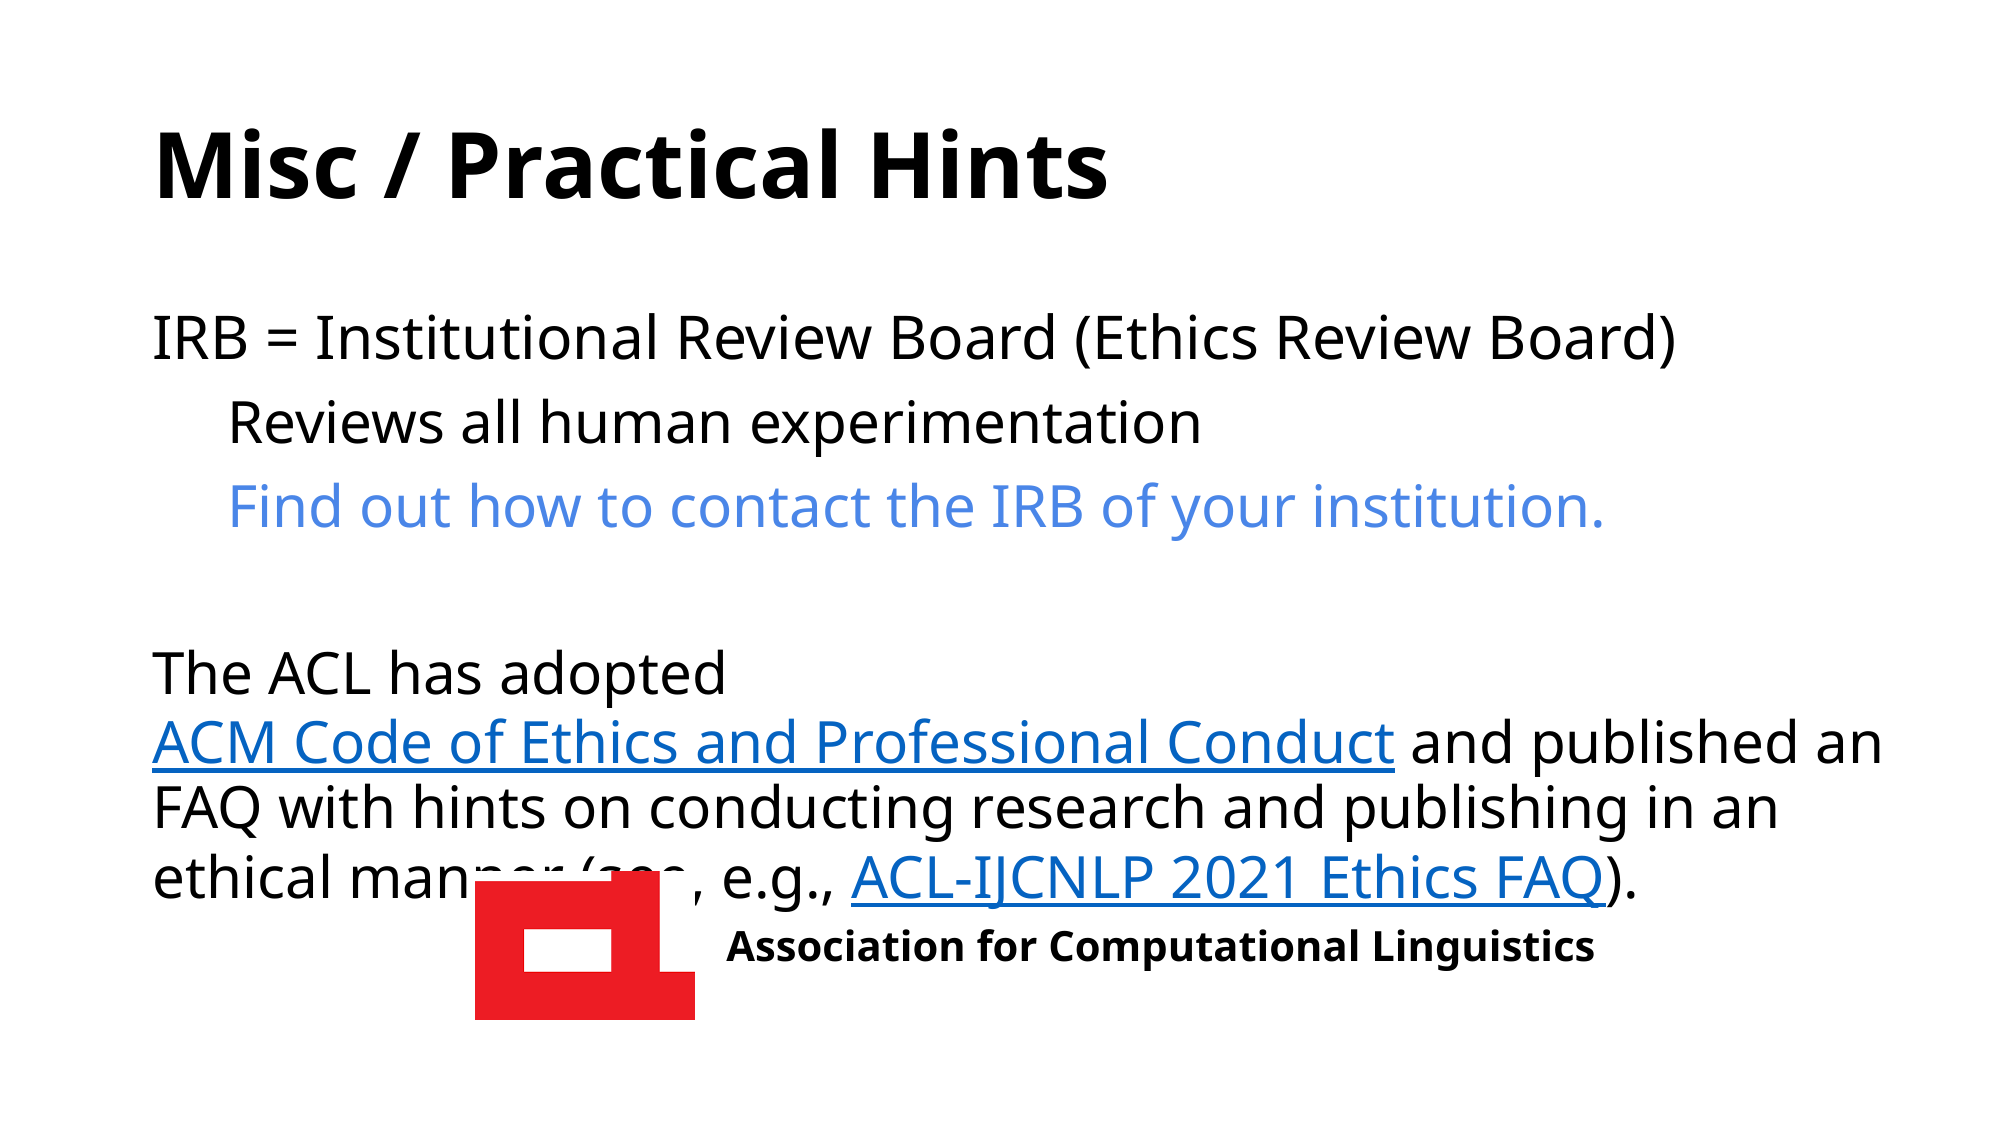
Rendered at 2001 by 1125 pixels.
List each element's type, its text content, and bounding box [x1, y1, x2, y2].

title Misc / Practical Hints [137, 59, 1863, 278]
picture [474, 870, 695, 1021]
list IRB = Institutional Review Board (Ethics Review Board) Reviews all human experimentation Find out how to contact the IRB of your institution. The ACL has adopted ACM Code of Ethics and Professional Conduct and published an FAQ with hints on conducting research and publishing in an ethical manner (see, e.g., ACL-IJCNLP 2021 Ethics FAQ). [137, 299, 1911, 1014]
text_box Association for Computational Linguistics [711, 905, 1722, 986]
